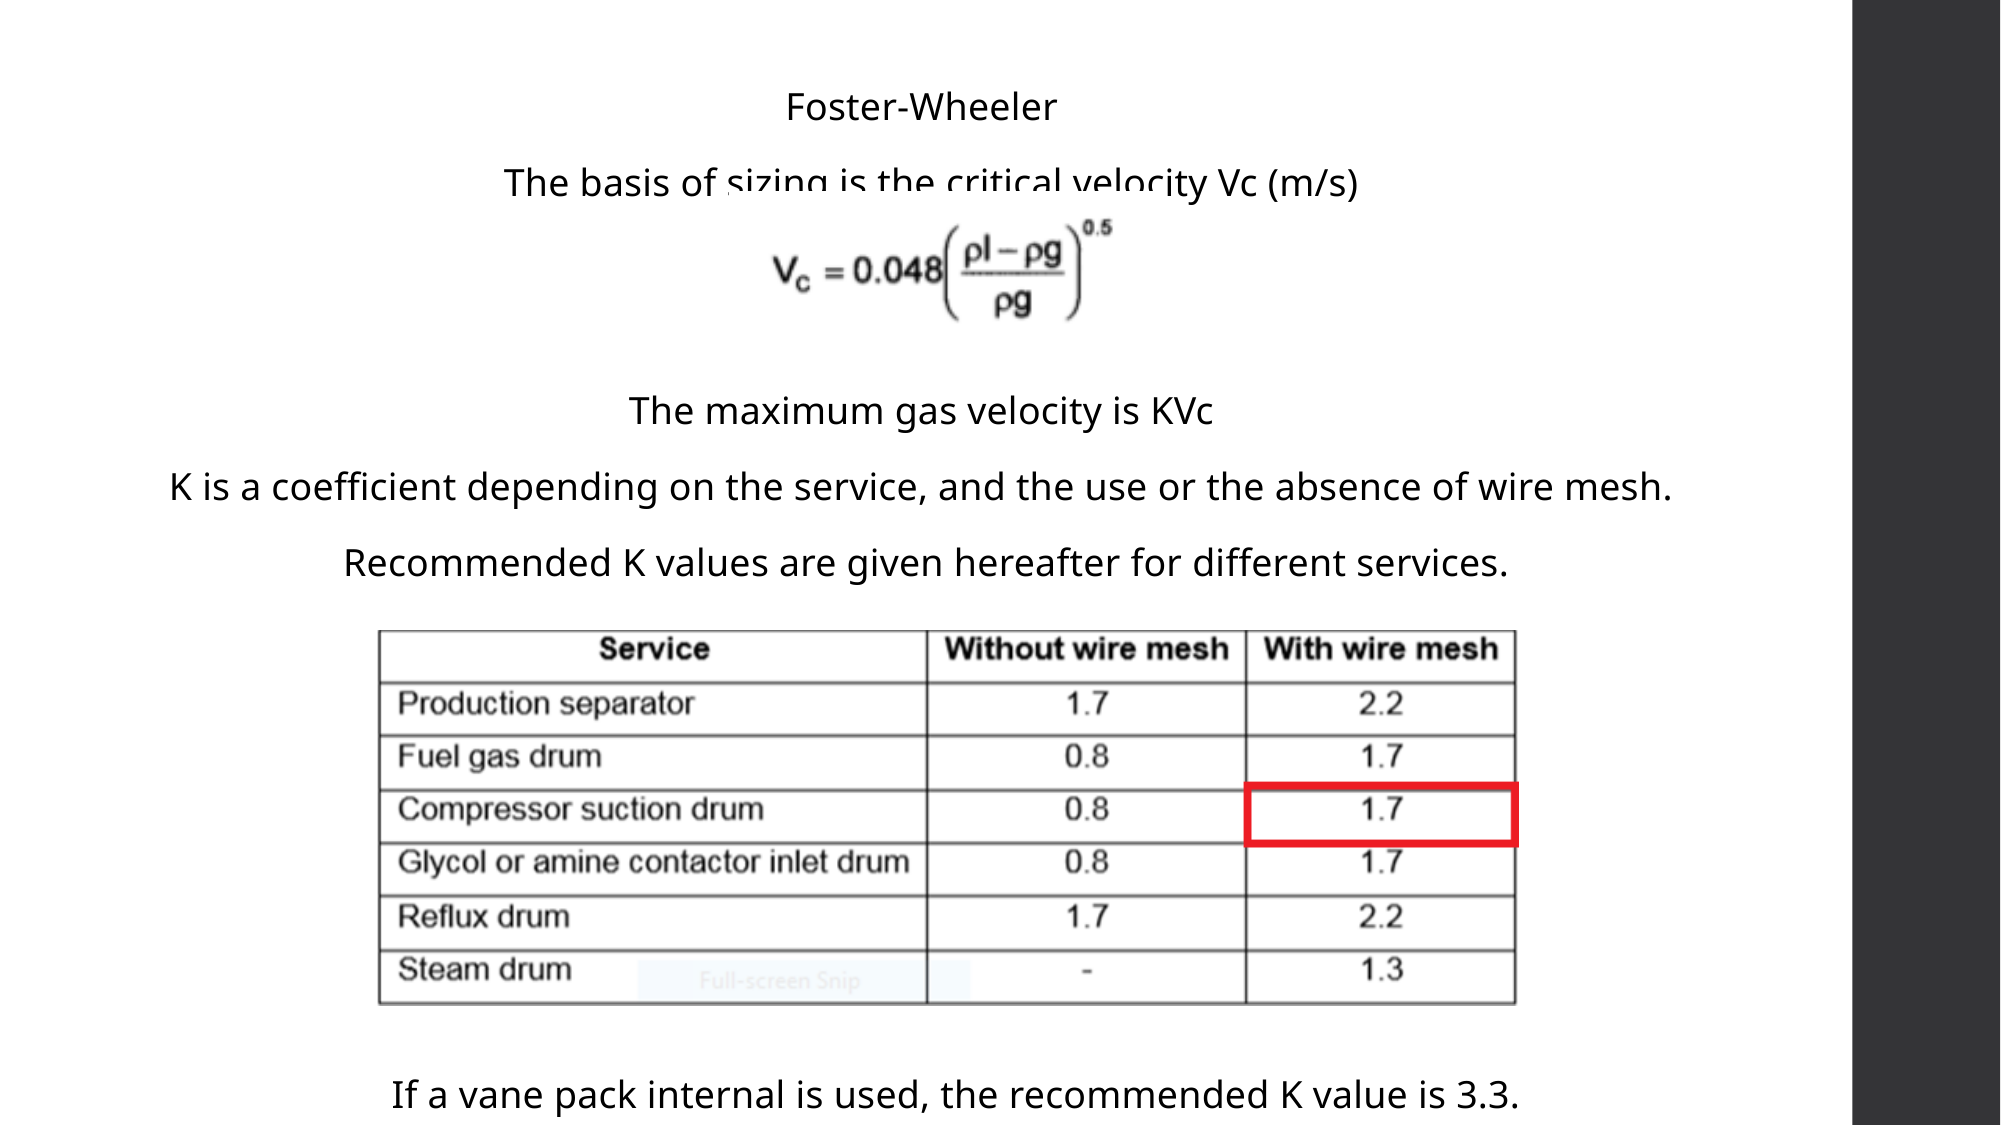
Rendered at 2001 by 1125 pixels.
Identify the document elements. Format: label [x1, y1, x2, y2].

picture [729, 191, 1165, 362]
picture [374, 629, 1520, 1006]
